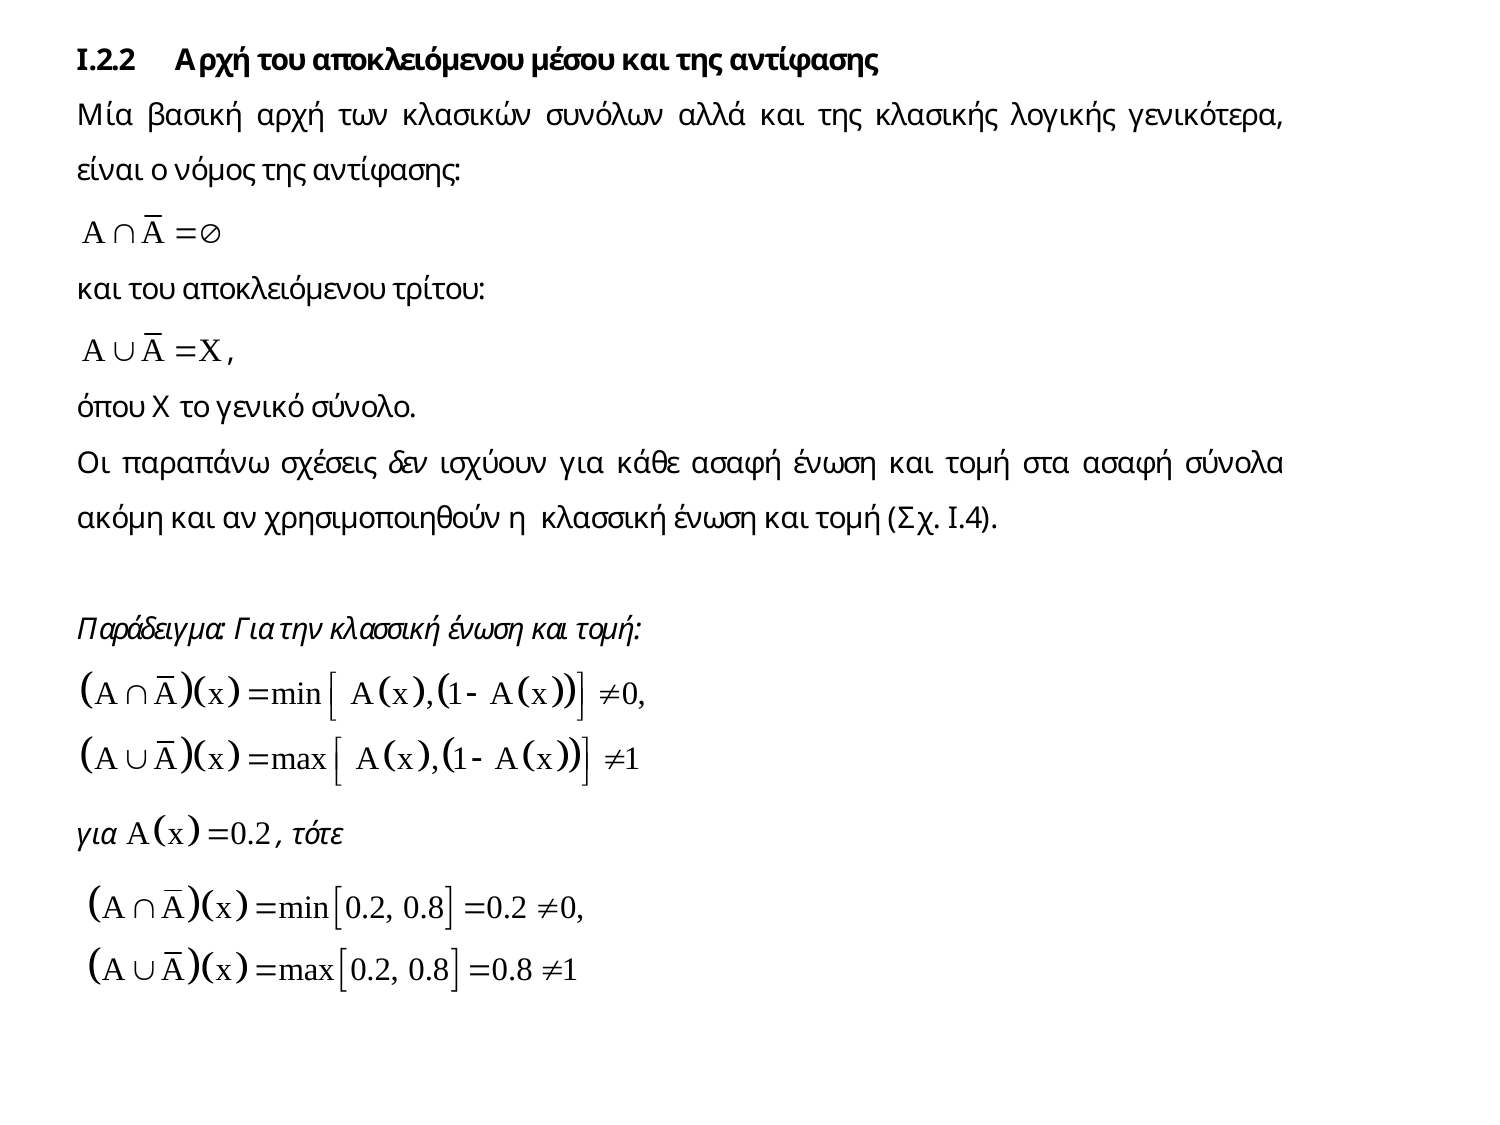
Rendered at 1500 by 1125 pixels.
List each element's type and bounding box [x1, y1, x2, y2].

list [76, 42, 1282, 1022]
